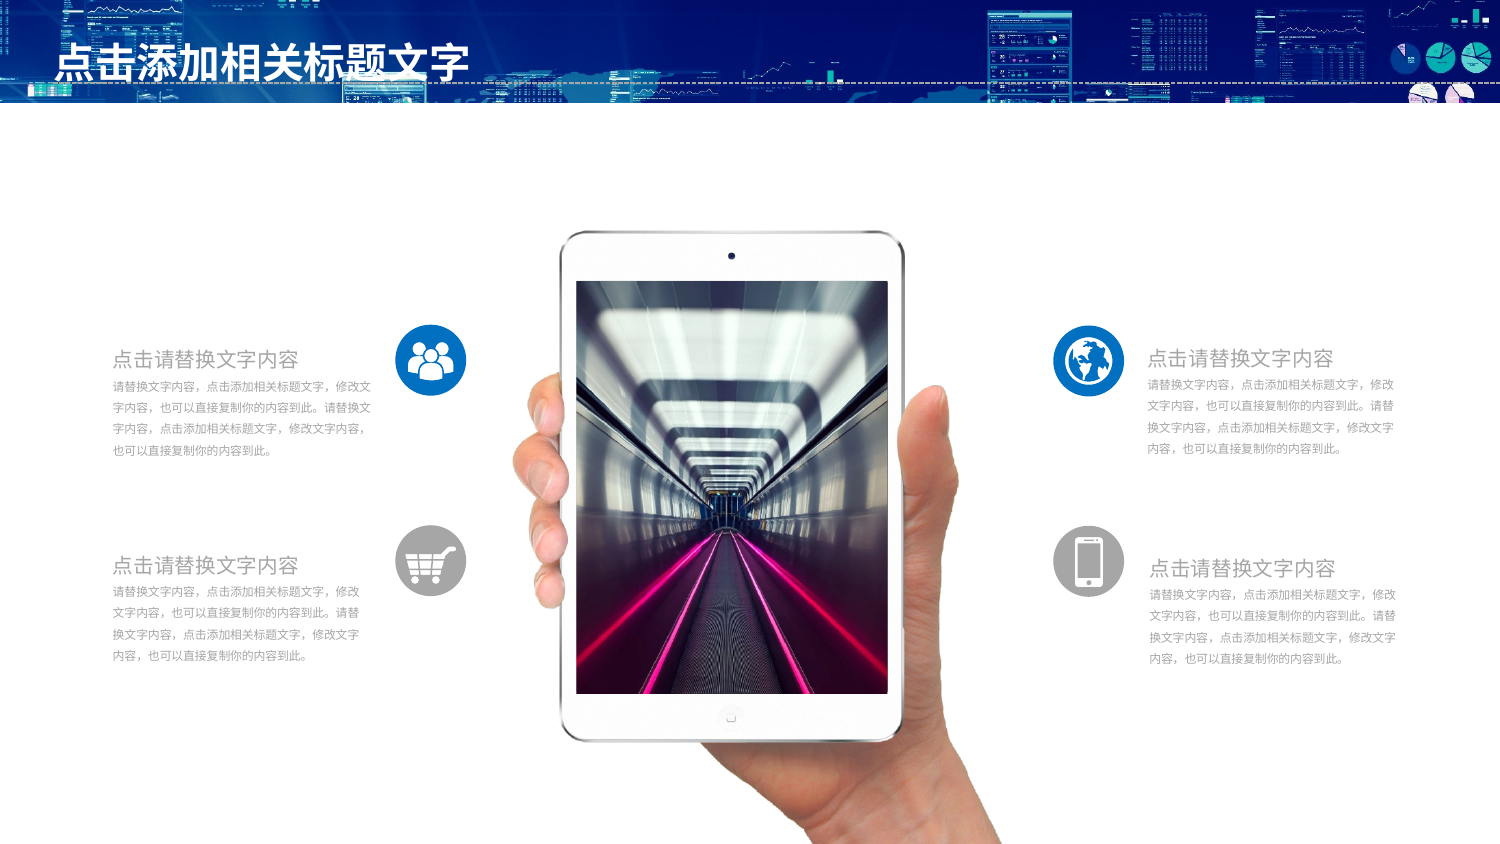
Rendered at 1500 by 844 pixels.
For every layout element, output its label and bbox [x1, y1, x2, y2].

text_box [1053, 525, 1406, 671]
picture [0, 0, 1500, 103]
text_box [105, 525, 467, 669]
text_box [512, 230, 1002, 844]
text_box [1053, 325, 1403, 461]
text_box [105, 324, 467, 463]
